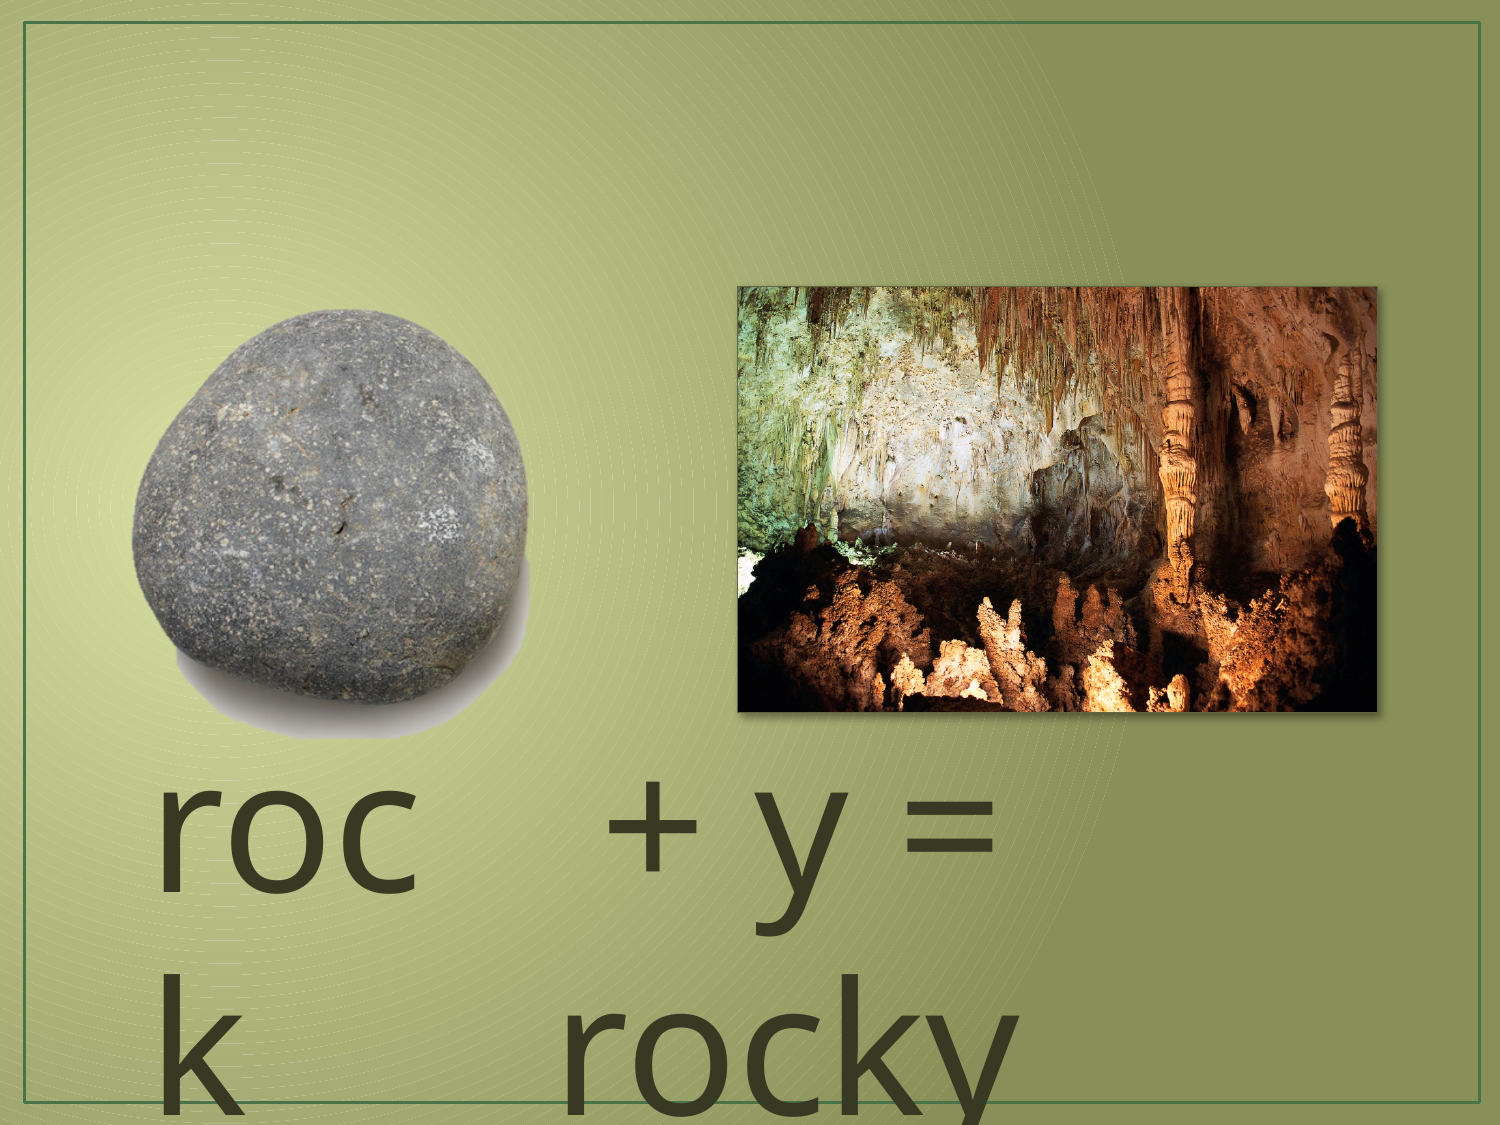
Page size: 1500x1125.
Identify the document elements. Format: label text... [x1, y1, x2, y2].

text_box + y = rocky [537, 699, 1422, 1125]
picture [74, 264, 582, 773]
picture [737, 286, 1378, 714]
text_box rock [134, 784, 522, 1125]
